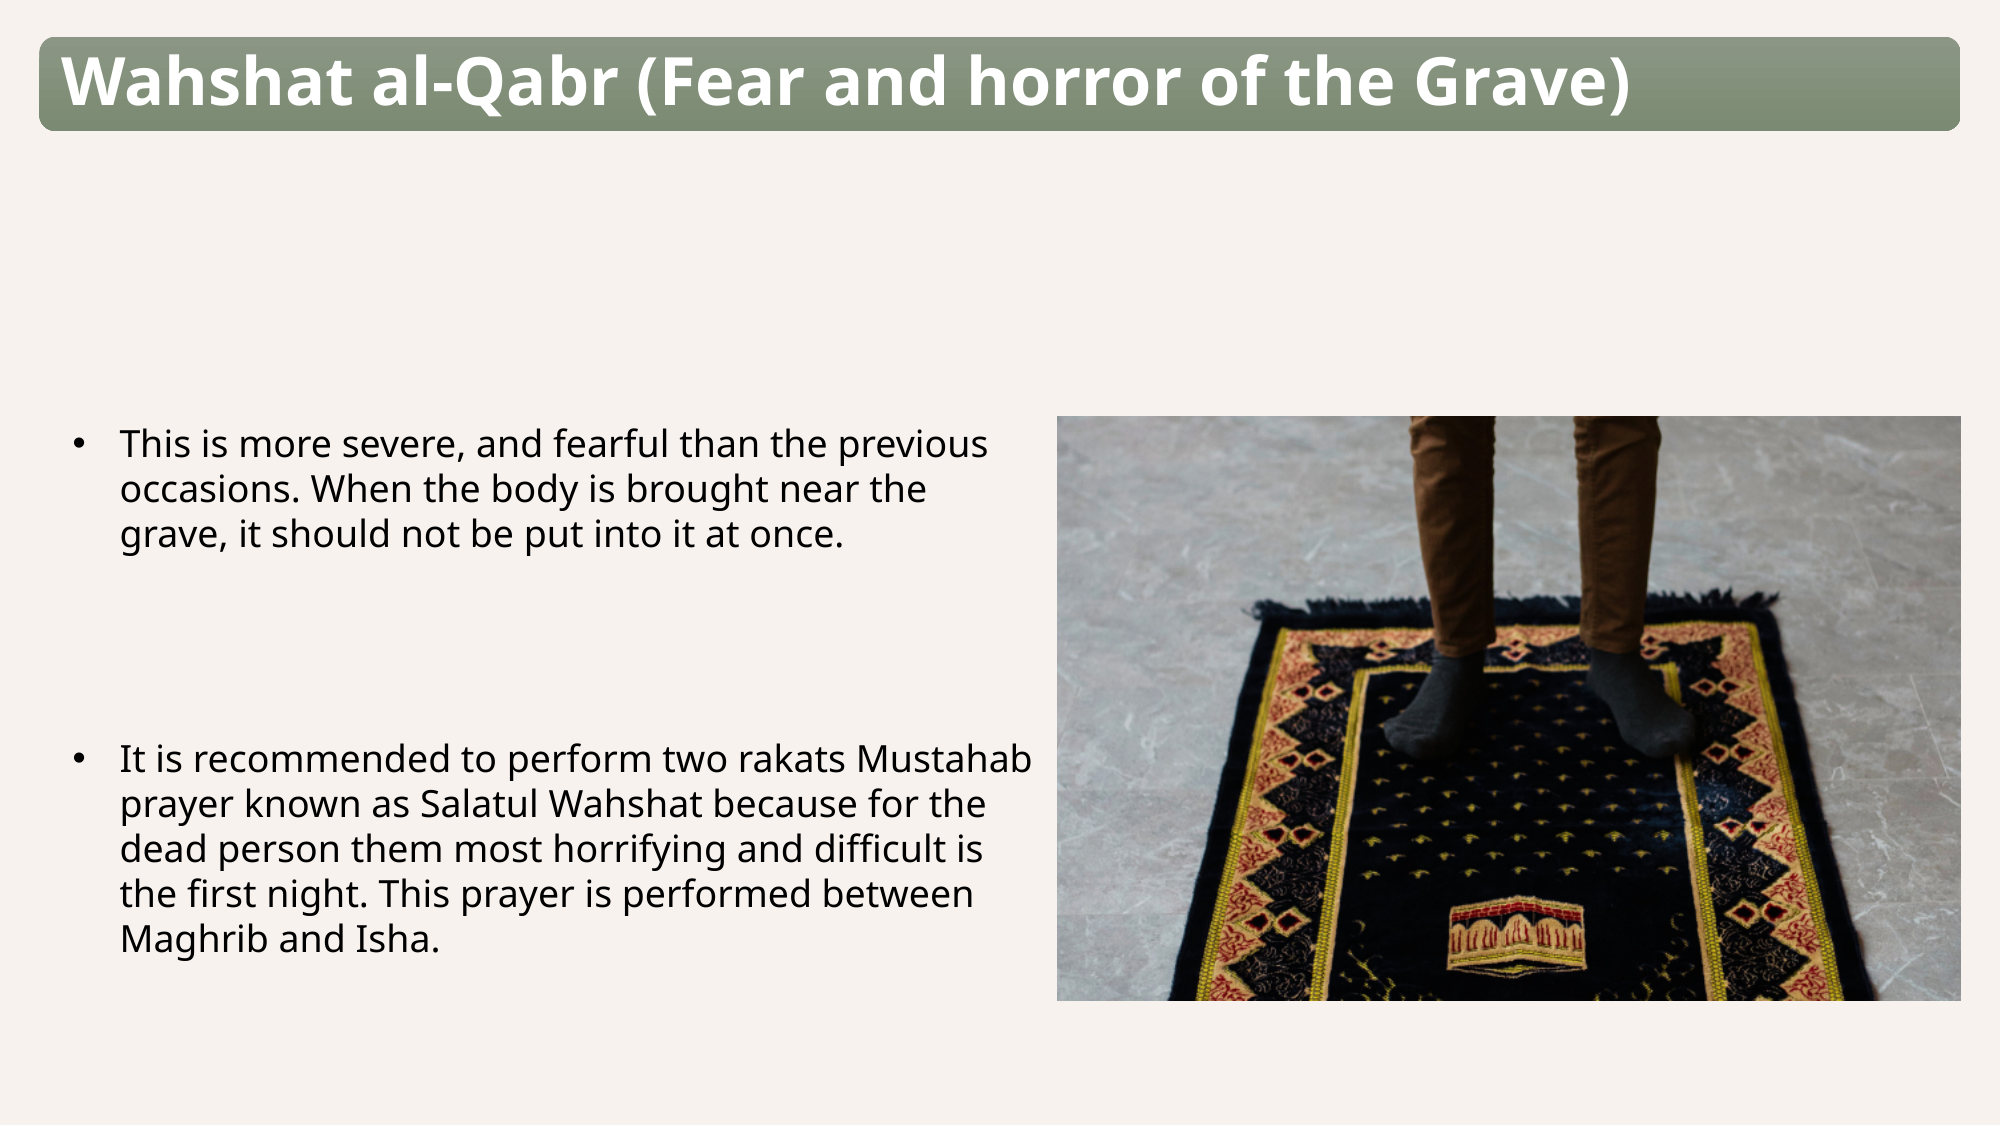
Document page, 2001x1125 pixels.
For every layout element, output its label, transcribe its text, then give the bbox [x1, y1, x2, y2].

picture [1057, 416, 1961, 1001]
text_box This is more severe, and fearful than the previous occasions. When the body is brought near the grave, it should not be put into it at once. It is recommended to perform two rakats Mustahab prayer known as Salatul Wahshat because for the dead person them most horrifying and difficult is the first night. This prayer is performed between Maghrib and Isha. [57, 412, 1058, 967]
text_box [39, 36, 1961, 131]
